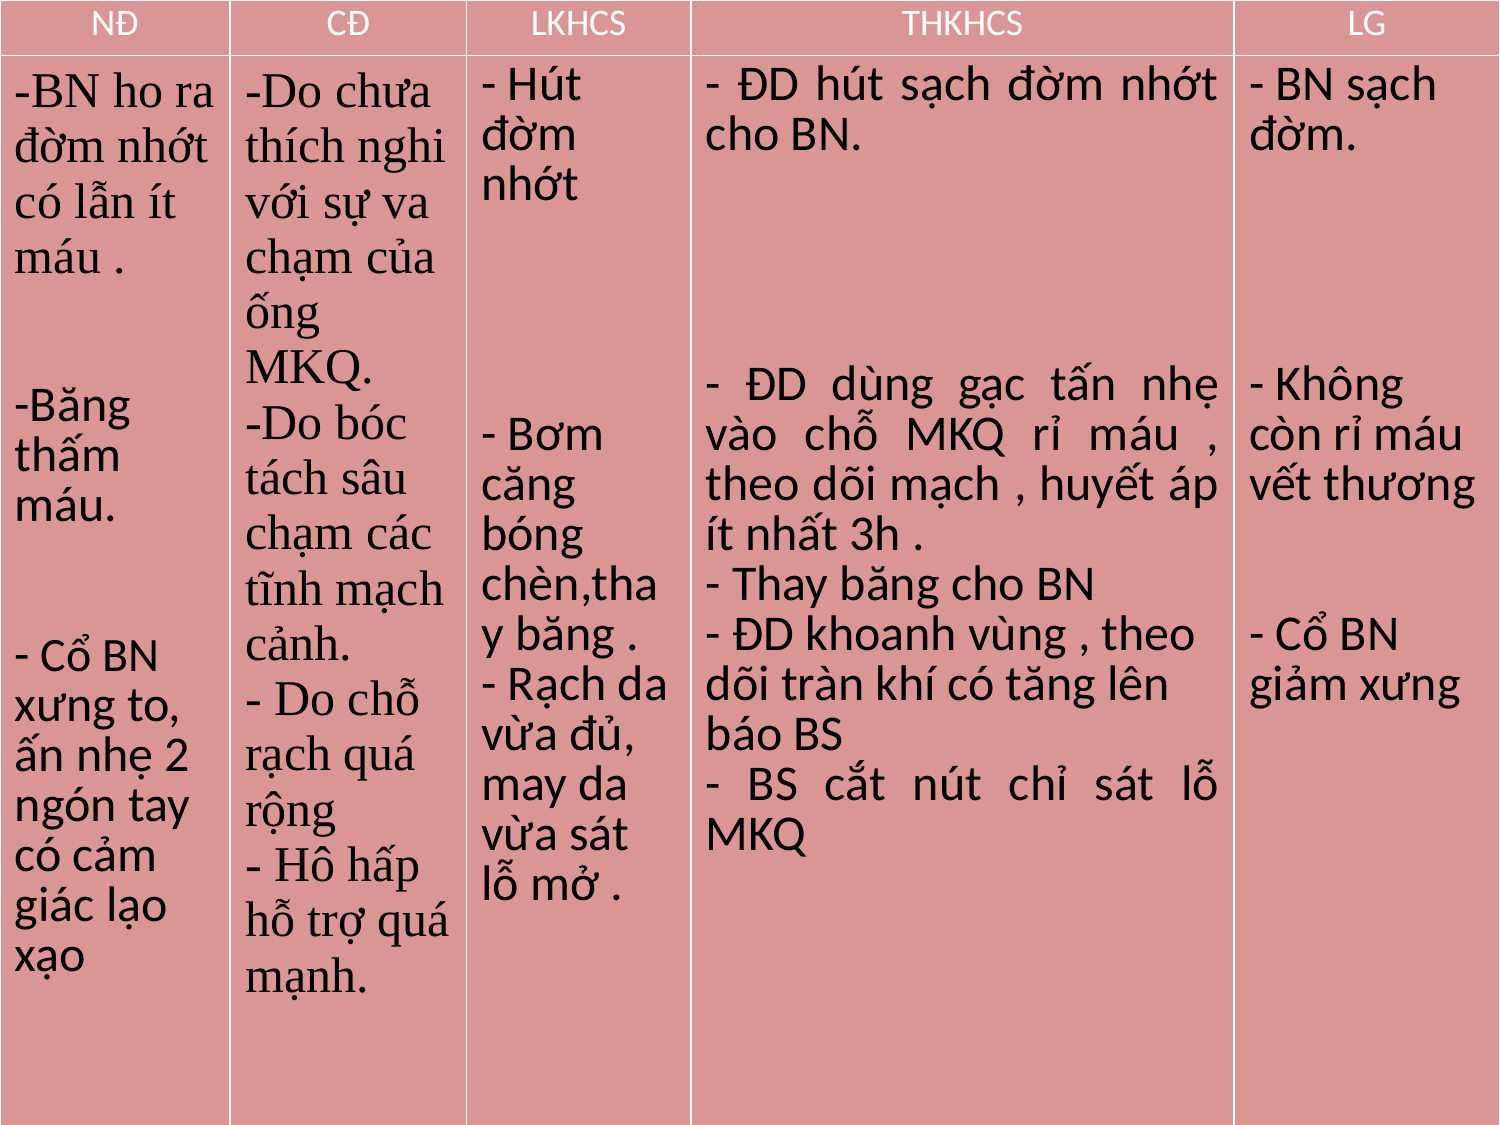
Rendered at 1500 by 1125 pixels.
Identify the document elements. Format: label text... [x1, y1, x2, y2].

table_header THKHCS [692, 1, 1233, 55]
table_header CĐ [231, 1, 466, 55]
table_cell - BN sạch đờm. - Không còn rỉ máu vết thương - Cổ BN giảm xưng [1235, 56, 1499, 1125]
table_cell - Hút đờm nhớt - Bơm căng bóng chèn,thay băng . - Rạch da vừa đủ, may da vừa sát lỗ mở . [467, 56, 690, 1125]
table_cell -BN ho ra đờm nhớt có lẫn ít máu . -Băng thấm máu. - Cổ BN xưng to, ấn nhẹ 2 ngón tay có cảm giác lạo xạo [1, 56, 229, 1125]
table_header LKHCS [467, 1, 690, 55]
table_header NĐ [1, 1, 229, 55]
table_cell - ĐD hút sạch đờm nhớt cho BN. - ĐD dùng gạc tấn nhẹ vào chỗ MKQ rỉ máu , theo dõi mạch , huyết áp ít nhất 3h . - Thay băng cho BN - ĐD khoanh vùng , theo dõi tràn khí có tăng lên báo BS - BS cắt nút chỉ sát lỗ MKQ [692, 56, 1233, 1125]
table_header LG [1235, 1, 1499, 55]
table_cell -Do chưa thích nghi với sự va chạm của ống MKQ. -Do bóc tách sâu chạm các tĩnh mạch cảnh. - Do chỗ rạch quá rộng - Hô hấp hỗ trợ quá mạnh. [231, 56, 466, 1125]
